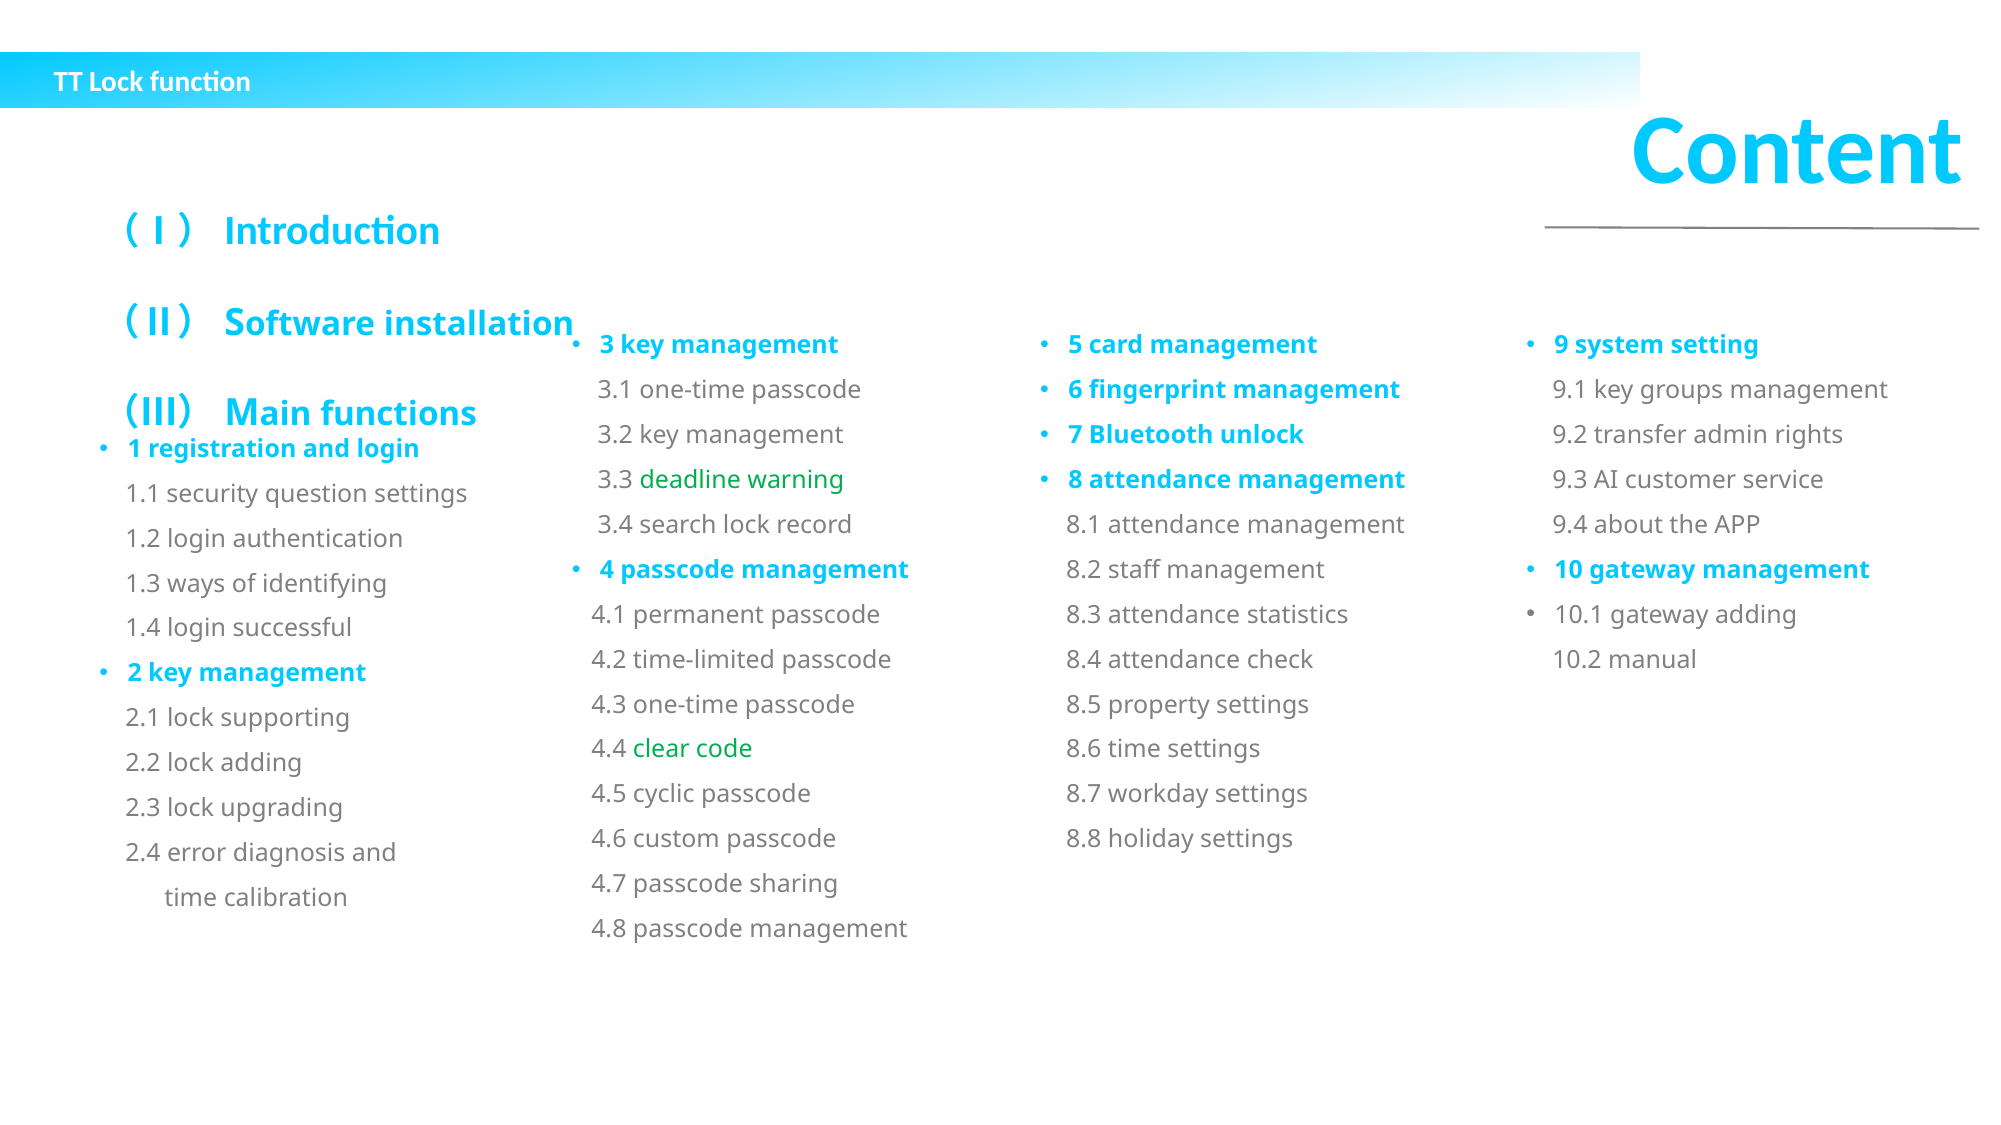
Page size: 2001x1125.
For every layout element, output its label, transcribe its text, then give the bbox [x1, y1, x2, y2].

text_box [0, 52, 1641, 109]
text_box Content [1617, 76, 1980, 212]
text_box 3 key management 3.1 one-time passcode 3.2 key management 3.3 deadline warning 3.4 search lock record 4 passcode management 4.1 permanent passcode 4.2 time-limited passcode 4.3 one-time passcode 4.4 clear code 4.5 cyclic passcode 4.6 custom passcode 4.7 passcode sharing 4.8 passcode management [557, 306, 1046, 950]
text_box 5 card management 6 fingerprint management 7 Bluetooth unlock 8 attendance management 8.1 attendance management 8.2 staff management 8.3 attendance statistics 8.4 attendance check 8.5 property settings 8.6 time settings 8.7 workday settings 8.8 holiday settings [1046, 306, 1499, 861]
text_box 9 system setting 9.1 key groups management 9.2 transfer admin rights 9.3 AI customer service 9.4 about the APP 10 gateway management 10.1 gateway adding 10.2 manual [1511, 306, 2000, 681]
text_box （Ⅰ）Introduction （Ⅱ）Software installation （Ⅲ）Main functions [88, 145, 600, 441]
text_box TT Lock function [38, 54, 267, 105]
text_box 1 registration and login 1.1 security question settings 1.2 login authentication 1.3 ways of identifying 1.4 login successful 2 key management 2.1 lock supporting 2.2 lock adding 2.3 lock upgrading 2.4 error diagnosis and time calibration [84, 380, 557, 919]
